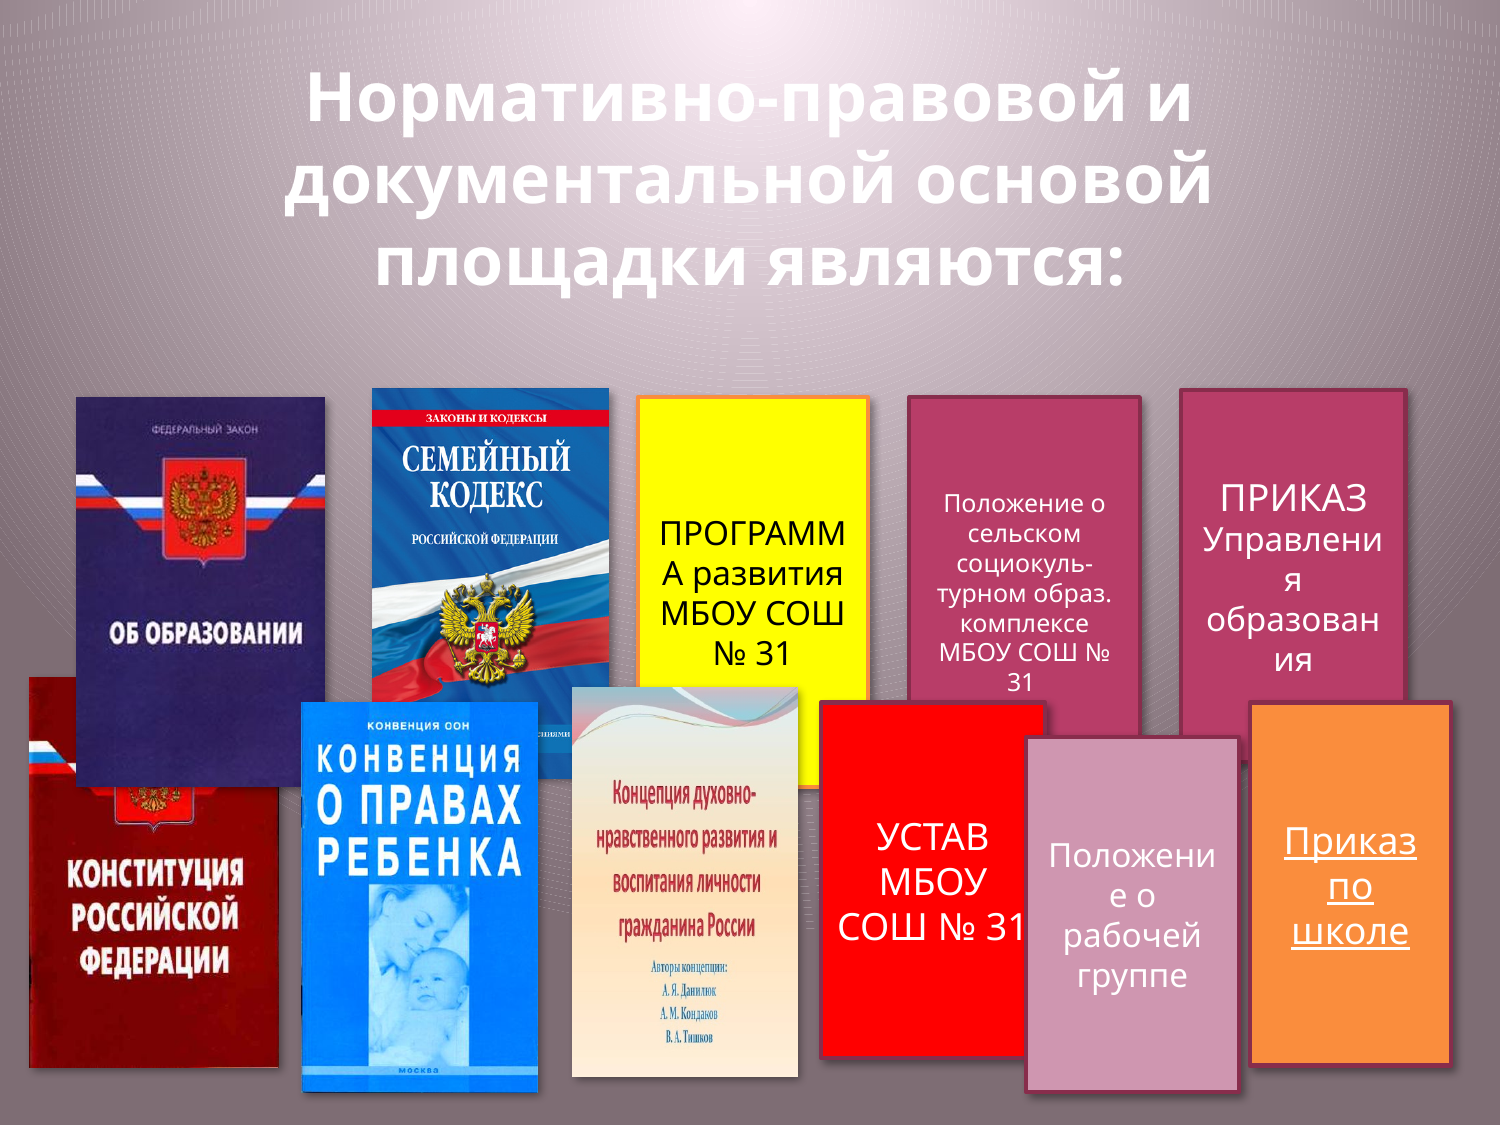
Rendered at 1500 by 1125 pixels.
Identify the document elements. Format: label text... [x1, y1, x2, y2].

title Нормативно-правовой и документальной основой площадки являются: [75, 45, 1425, 389]
text_box Положение о рабочей группе [1024, 735, 1241, 1094]
text_box УСТАВ МБОУ СОШ № 31 [819, 700, 1047, 1060]
text_box Приказ по школе [1248, 700, 1453, 1068]
text_box Положение о сельском социокуль- турном образ. комплексе МБОУ СОШ № 31 [907, 395, 1142, 733]
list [29, 677, 279, 1068]
text_box ПРОГРАММА развития МБОУ СОШ № 31 [636, 395, 870, 789]
picture [76, 388, 798, 1093]
text_box ПРИКАЗ Управления образования [1179, 388, 1408, 734]
